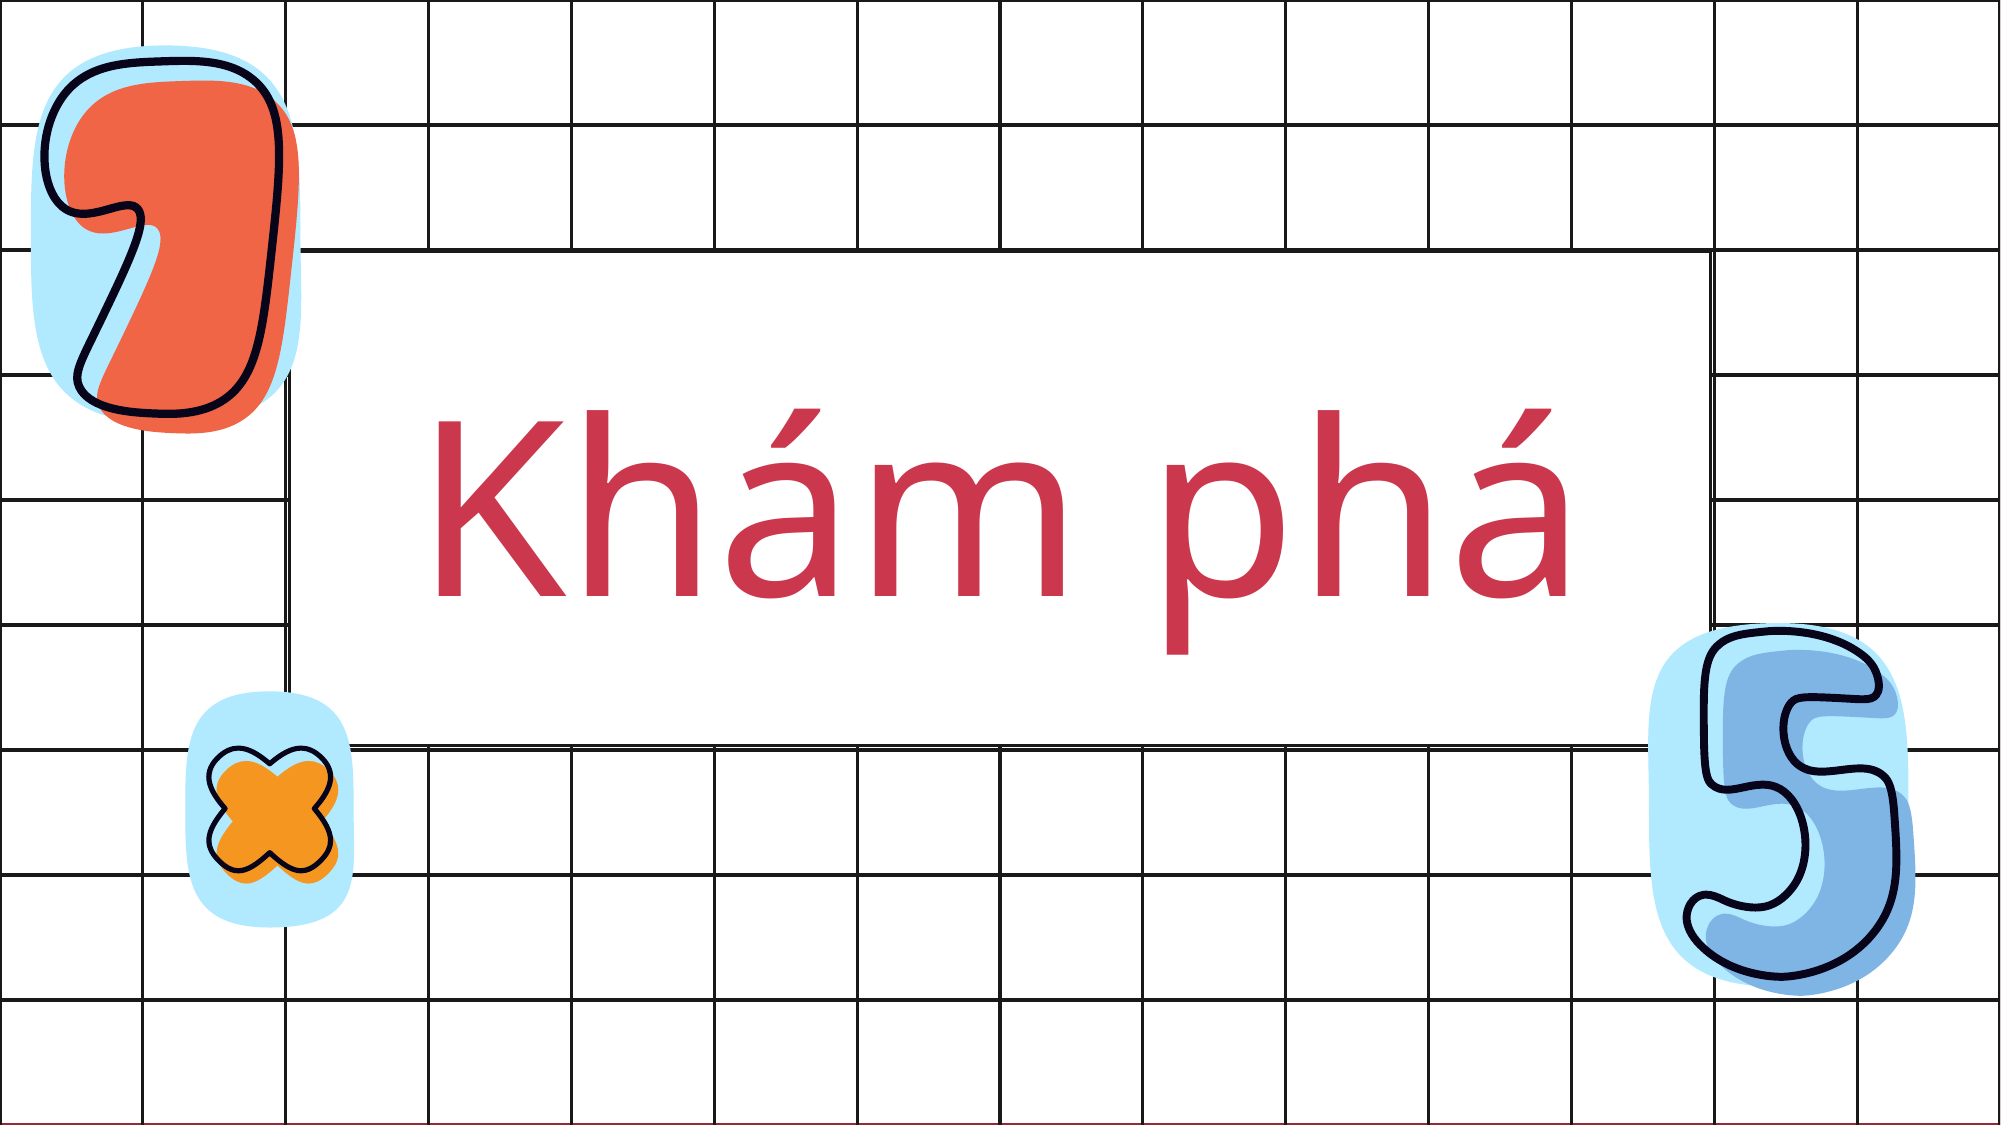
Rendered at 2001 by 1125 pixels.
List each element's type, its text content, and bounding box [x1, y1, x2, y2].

picture [859, 2, 998, 123]
picture [573, 1002, 713, 1123]
picture [367, 752, 427, 873]
picture [144, 1002, 284, 1123]
picture [859, 1002, 998, 1123]
picture [1144, 127, 1284, 248]
picture [1859, 877, 1998, 998]
picture [2, 127, 30, 248]
picture [1716, 1002, 1856, 1123]
picture [144, 877, 284, 998]
picture [1002, 2, 1141, 123]
picture [1573, 2, 1713, 123]
picture [1002, 877, 1141, 998]
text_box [30, 45, 321, 434]
picture [573, 127, 713, 248]
picture [1573, 877, 1713, 998]
picture [1430, 752, 1570, 873]
picture [1430, 127, 1570, 248]
picture [716, 1002, 856, 1123]
picture [287, 2, 427, 123]
picture [1287, 877, 1427, 998]
picture [1287, 2, 1427, 123]
picture [716, 752, 856, 873]
picture [2, 752, 141, 873]
picture [859, 752, 998, 873]
picture [1573, 1002, 1713, 1123]
picture [2, 2, 141, 123]
picture [2, 377, 141, 498]
picture [1287, 752, 1427, 873]
picture [573, 2, 713, 123]
picture [1144, 752, 1284, 873]
picture [287, 1002, 427, 1123]
picture [573, 752, 713, 873]
picture [859, 877, 998, 998]
picture [1859, 1002, 1998, 1123]
picture [1002, 127, 1141, 248]
picture [430, 1002, 570, 1123]
picture [2, 877, 141, 998]
picture [1287, 127, 1427, 248]
picture [1716, 2, 1856, 123]
picture [144, 752, 184, 873]
picture [716, 2, 856, 123]
picture [144, 502, 284, 623]
picture [716, 877, 856, 998]
picture [430, 877, 570, 998]
picture [1716, 252, 1856, 373]
picture [1144, 1002, 1284, 1123]
picture [2, 502, 141, 623]
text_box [1629, 622, 1920, 996]
picture [1920, 627, 1998, 748]
picture [1573, 752, 1629, 873]
picture [573, 877, 713, 998]
picture [144, 627, 284, 748]
picture [716, 127, 856, 248]
picture [321, 127, 427, 248]
picture [1716, 377, 1856, 498]
picture [1002, 1002, 1141, 1123]
picture [859, 127, 998, 248]
picture [430, 127, 570, 248]
picture [1430, 1002, 1570, 1123]
picture [144, 434, 284, 498]
picture [430, 752, 570, 873]
picture [1430, 877, 1570, 998]
picture [1920, 752, 1998, 873]
picture [1430, 2, 1570, 123]
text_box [184, 691, 367, 928]
picture [430, 2, 570, 123]
picture [1716, 127, 1856, 248]
picture [2, 252, 30, 373]
picture [1859, 502, 1998, 623]
picture [1002, 752, 1141, 873]
picture [1859, 252, 1998, 373]
picture [1859, 377, 1998, 498]
title Khám phá [288, 250, 1712, 747]
picture [1716, 502, 1856, 622]
picture [1859, 2, 1998, 123]
picture [1573, 127, 1713, 248]
picture [1144, 877, 1284, 998]
picture [2, 627, 141, 748]
picture [2, 1002, 141, 1123]
picture [1859, 127, 1998, 248]
picture [144, 2, 284, 45]
picture [1144, 2, 1284, 123]
picture [287, 877, 427, 998]
picture [1287, 1002, 1427, 1123]
